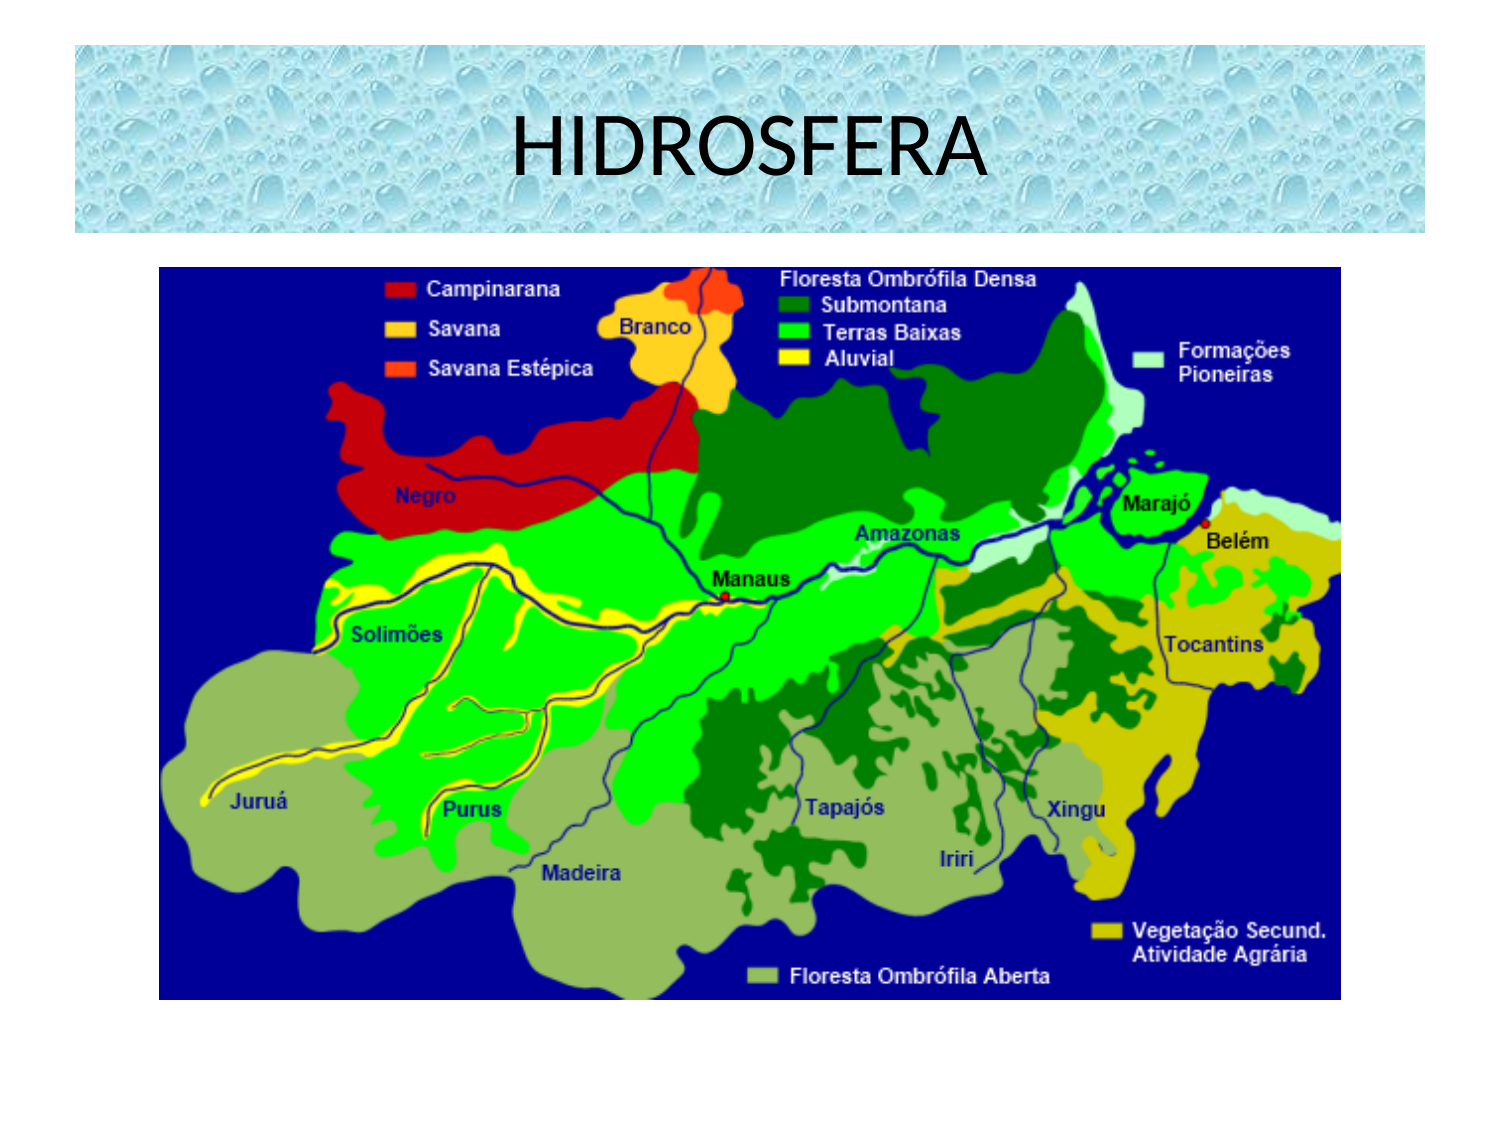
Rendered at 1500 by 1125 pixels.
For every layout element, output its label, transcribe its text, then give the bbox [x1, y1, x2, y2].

title HIDROSFERA [75, 45, 1425, 233]
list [159, 267, 1341, 1000]
